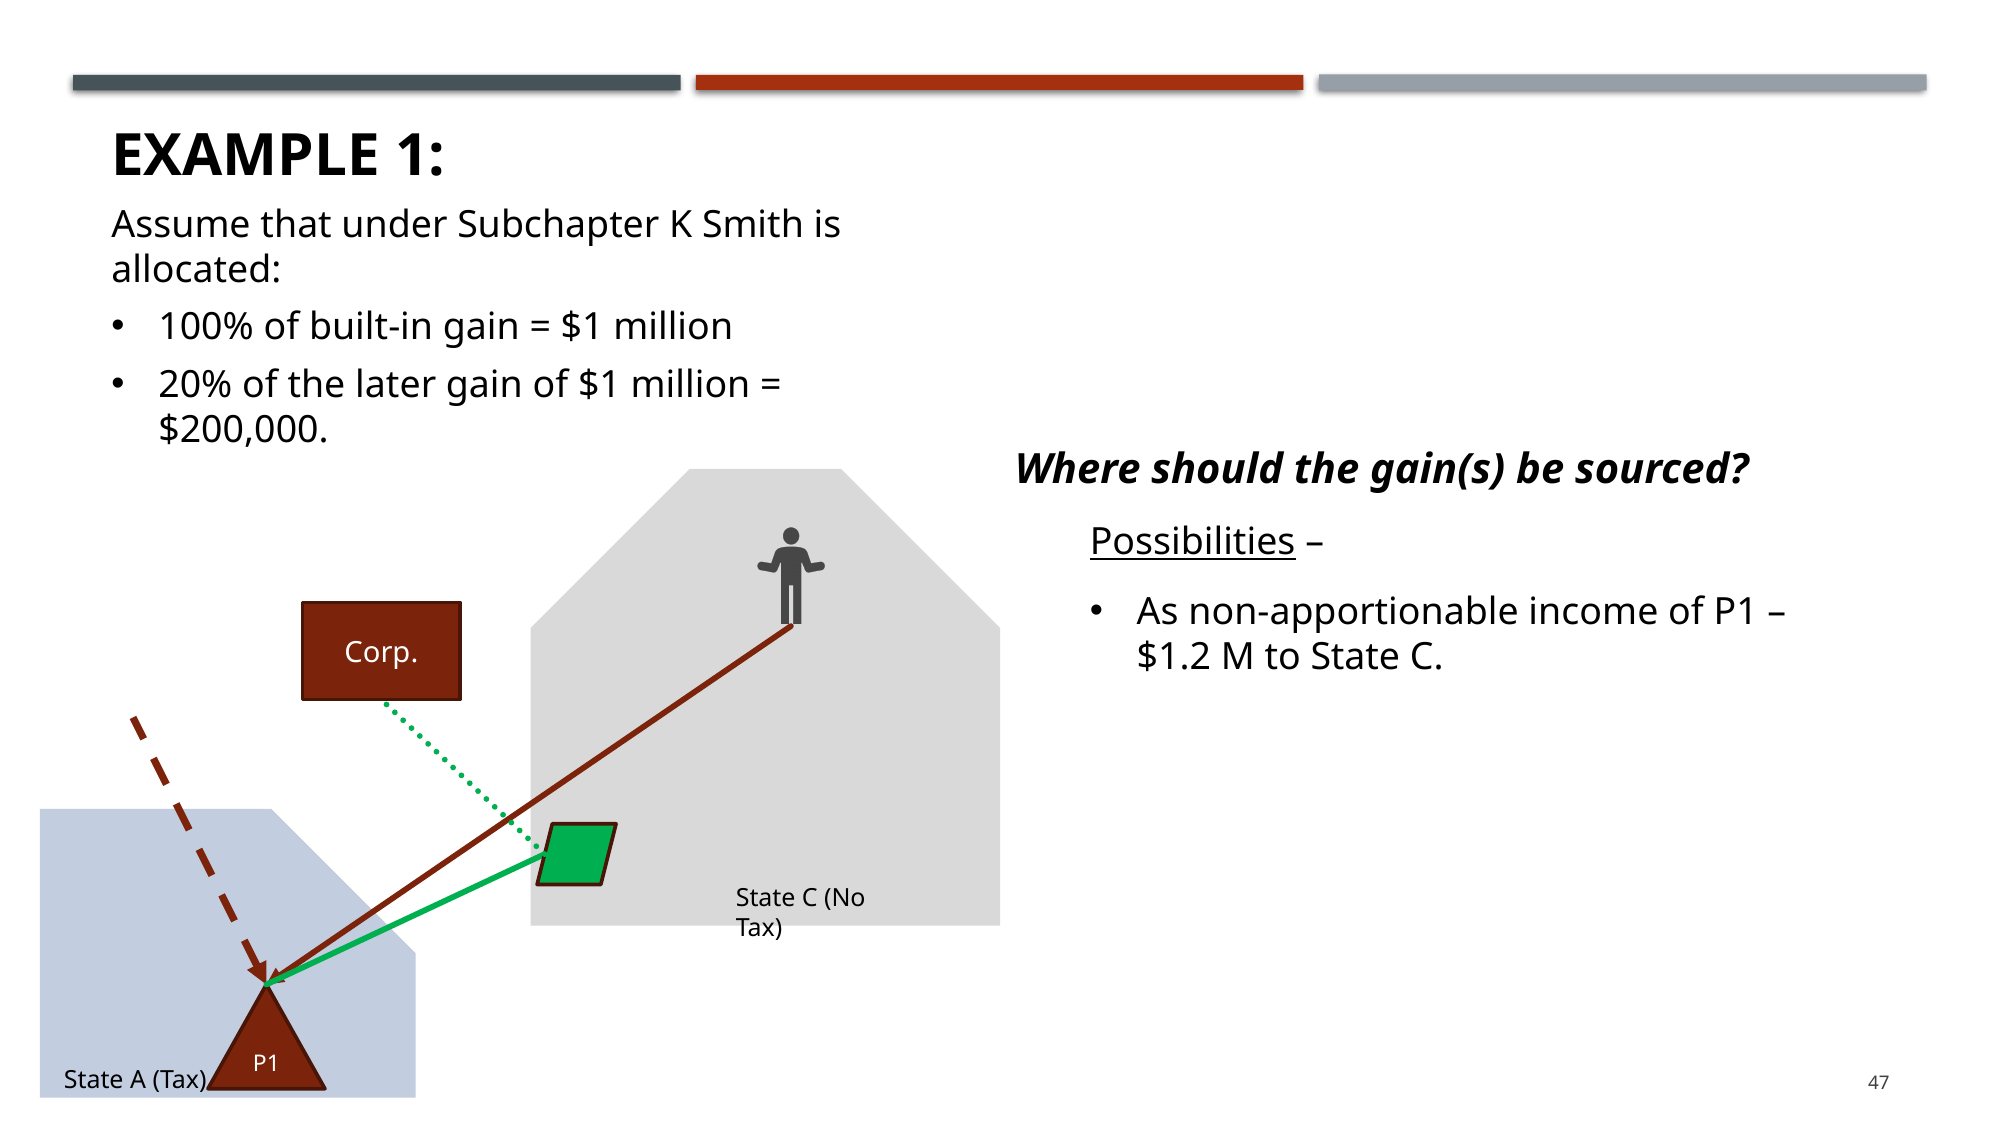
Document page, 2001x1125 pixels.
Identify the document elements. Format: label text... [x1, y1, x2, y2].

text_box Where should the gain(s) be sourced? Possibilities – As non-apportionable income of P1 – $1.2 M to State C. [999, 434, 1853, 685]
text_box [39, 468, 1001, 1103]
text_box EXAMPLE 1: Assume that under Subchapter K Smith is allocated: 100% of built-in gain = $1 million 20% of the later gain of $1 million = $200,000. [96, 109, 978, 466]
slide_number 47 [1732, 1053, 1905, 1114]
